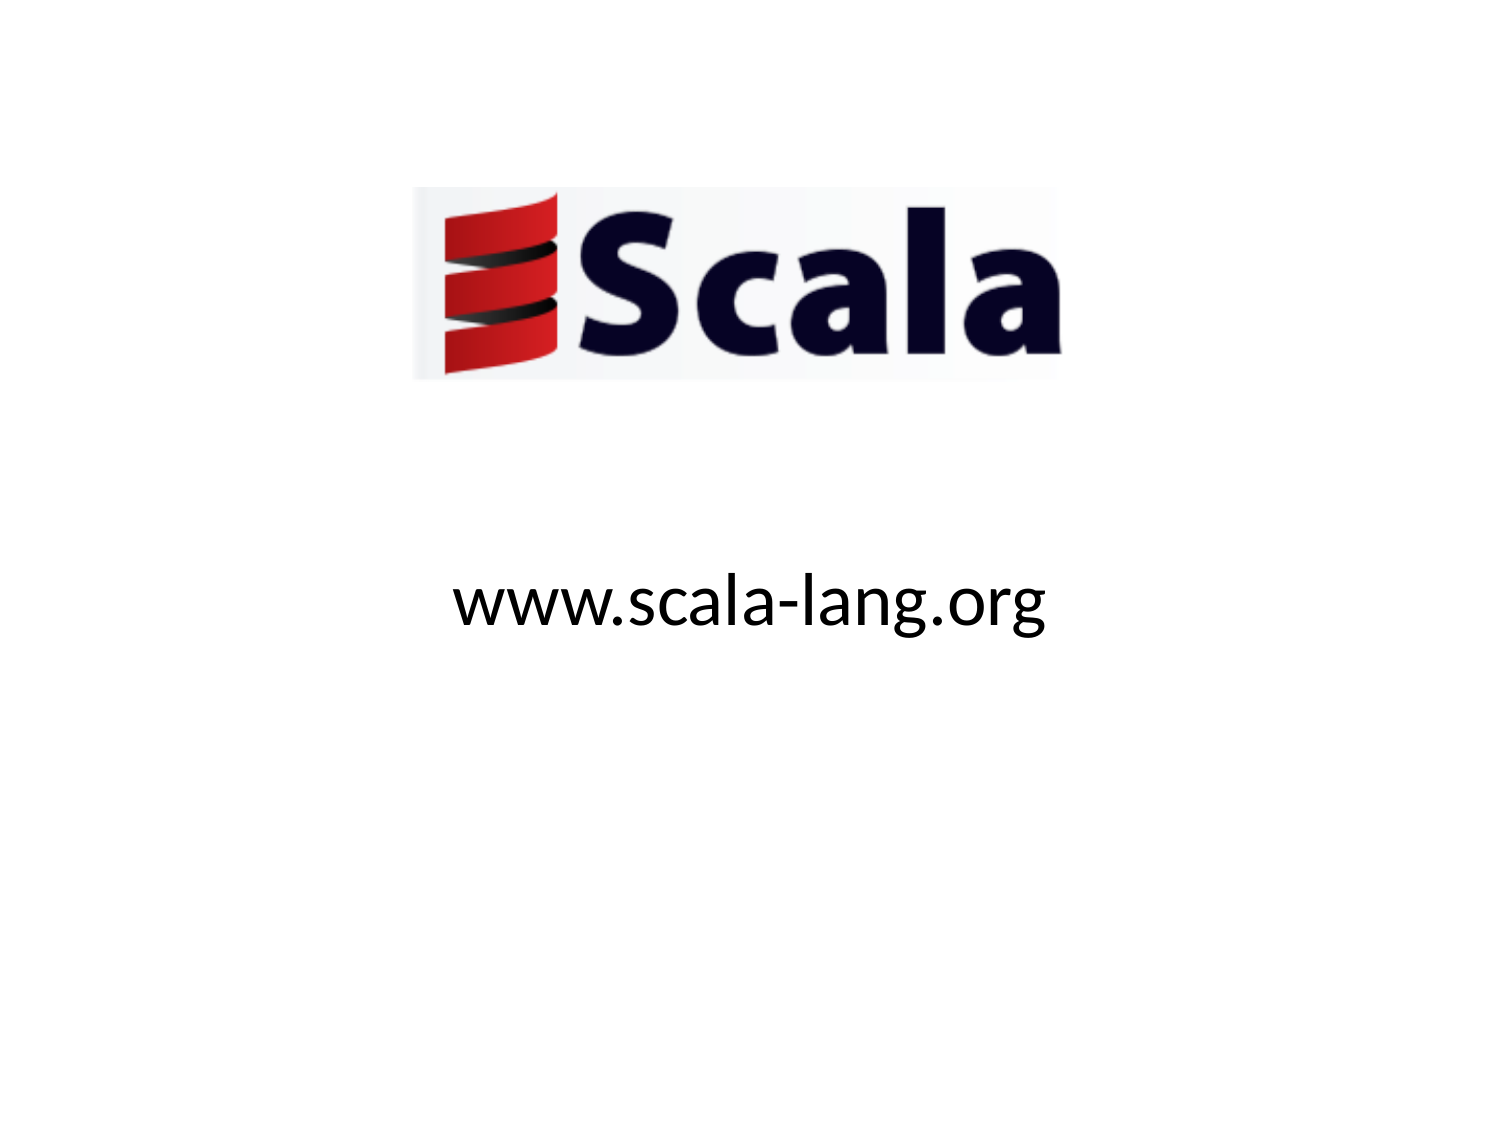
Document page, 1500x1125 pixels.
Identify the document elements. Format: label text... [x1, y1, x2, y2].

title www.scala-lang.org [112, 474, 1388, 717]
picture [412, 187, 1099, 382]
